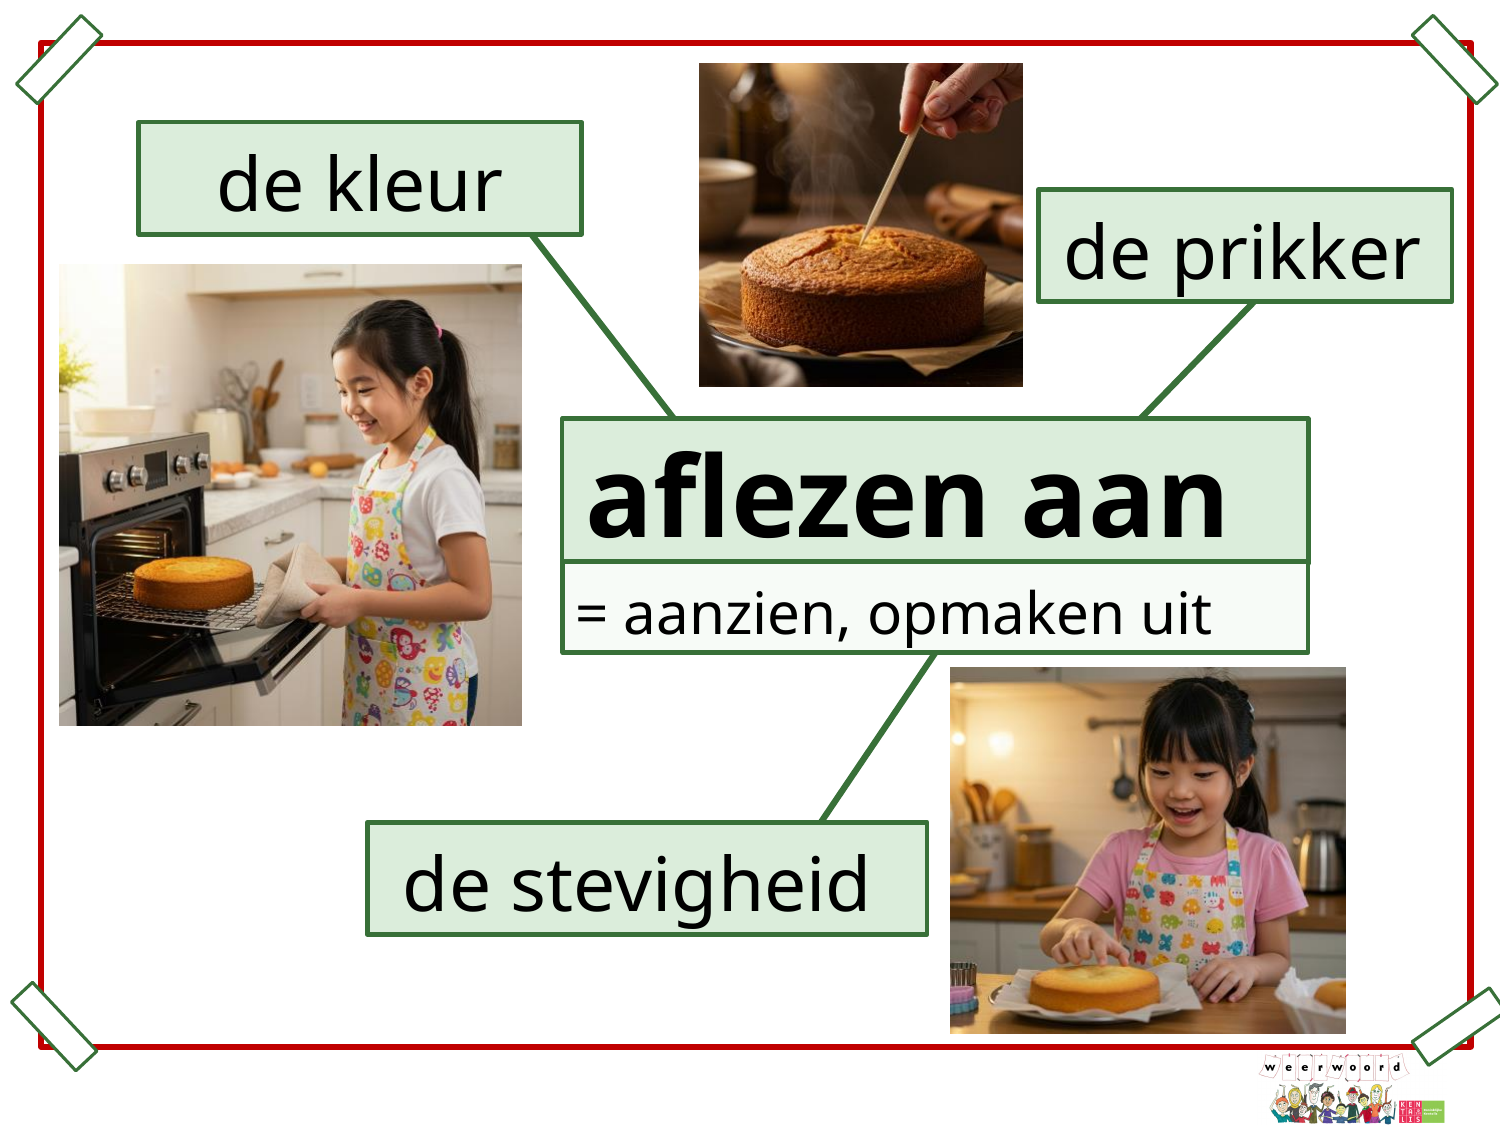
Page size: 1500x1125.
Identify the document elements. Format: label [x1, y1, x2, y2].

picture [59, 263, 522, 726]
picture [950, 667, 1346, 1034]
text_box [39, 12, 1500, 1074]
text_box [820, 652, 936, 823]
picture [698, 63, 1023, 387]
picture [1257, 1074, 1448, 1125]
